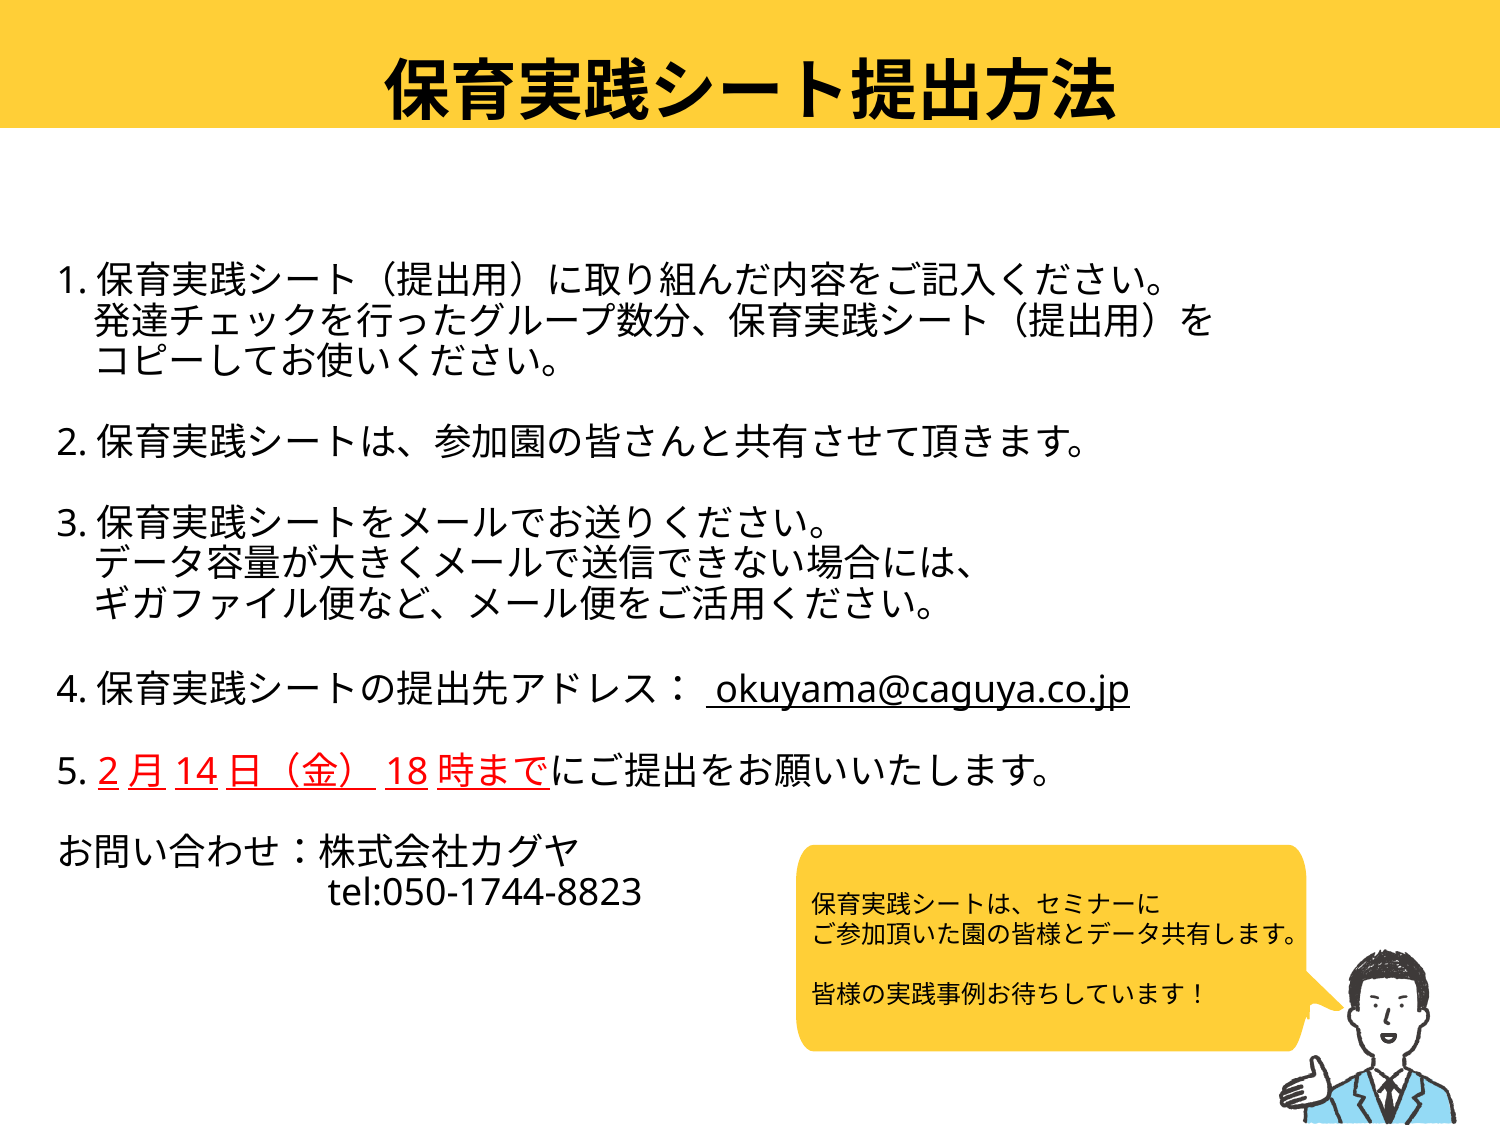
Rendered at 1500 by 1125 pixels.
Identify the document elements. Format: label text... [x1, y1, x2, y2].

picture [1272, 941, 1463, 1125]
text_box 保育実践シートは、セミナーに ご参加頂いた園の皆様とデータ共有します。 皆様の実践事例お待ちしています！ [796, 844, 1307, 1052]
title 1.保育実践シート（提出用）に取り組んだ内容をご記入ください。 発達チェックを行ったグループ数分、保育実践シート（提出用）を コピーしてお使いください。 2.保育実践シートは、参加園の皆さんと共有させて頂きます。 3.保育実践シートをメールでお送りください。 データ容量が大きくメールで送信できない場合には、 ギガファイル便など、メール便をご活用ください。 4.保育実践シートの提出先アドレス： okuyama@caguya.co.jp 5. 2月14日（金）18時までにご提出をお願いいたします。 お問い合わせ：株式会社カグヤ tel:050-1744-8823 [41, 432, 1368, 743]
text_box 保育実践シート提出方法 [0, 0, 1500, 126]
